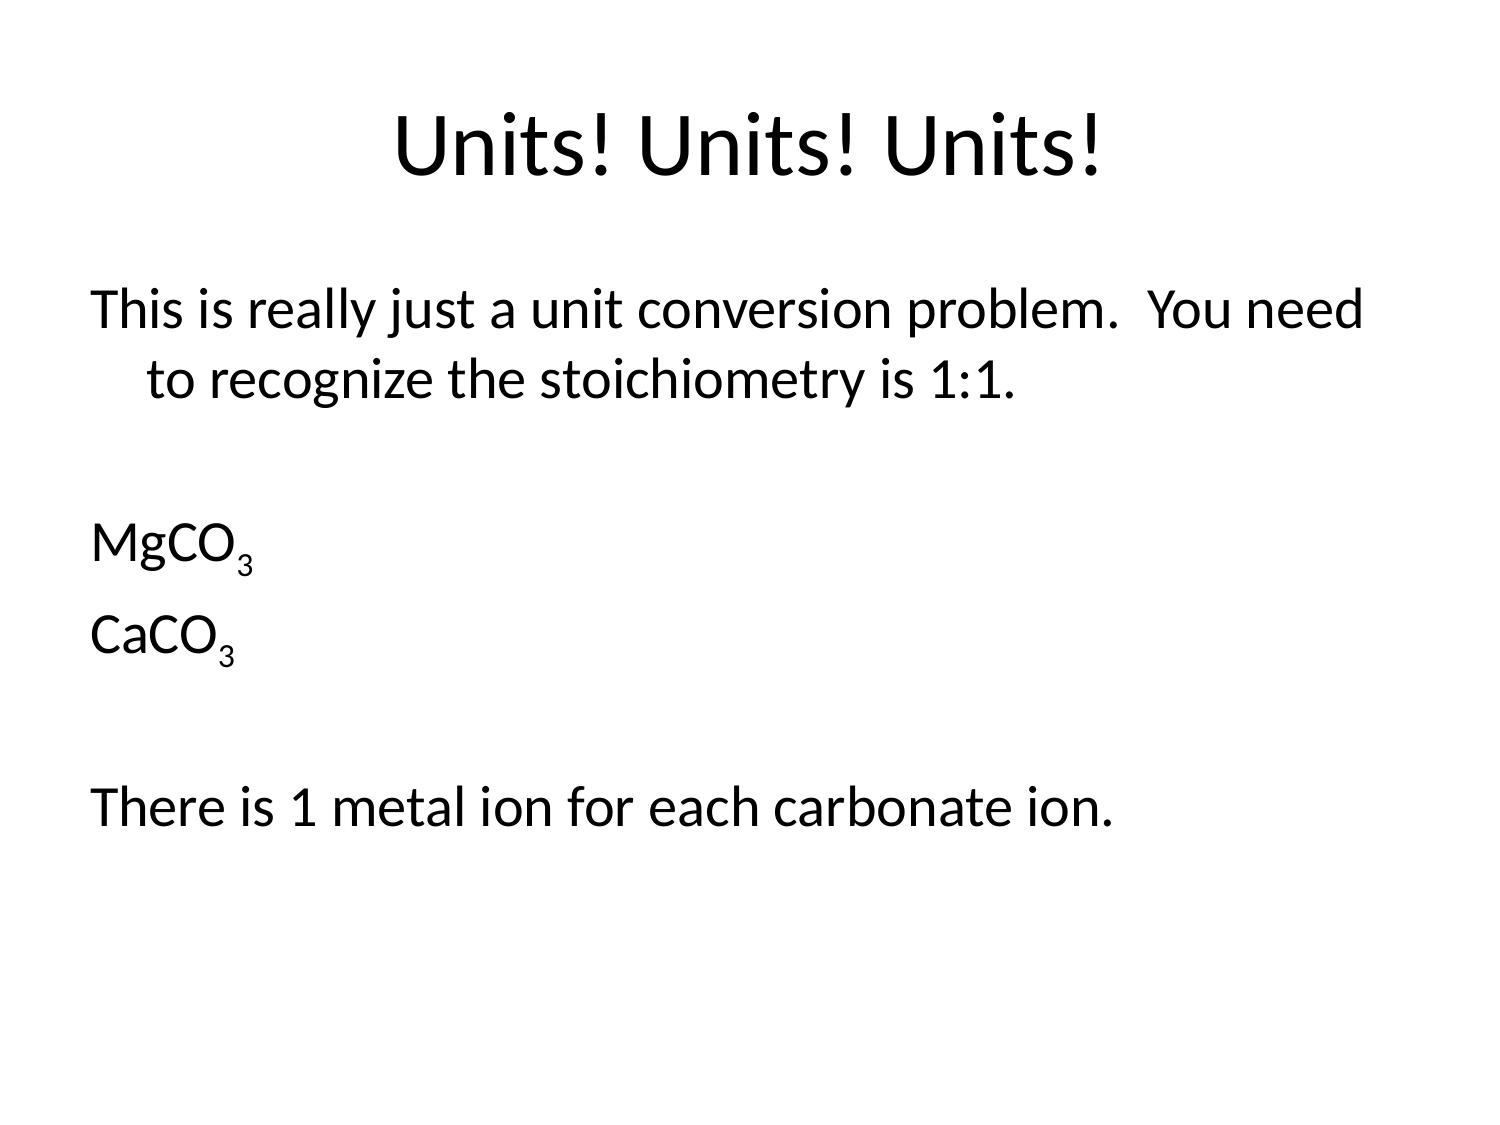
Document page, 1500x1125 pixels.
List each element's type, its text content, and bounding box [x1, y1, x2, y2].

list This is really just a unit conversion problem. You need to recognize the stoichiometry is 1:1. MgCO3 CaCO3 There is 1 metal ion for each carbonate ion. [75, 262, 1425, 1005]
title Units! Units! Units! [75, 45, 1425, 233]
